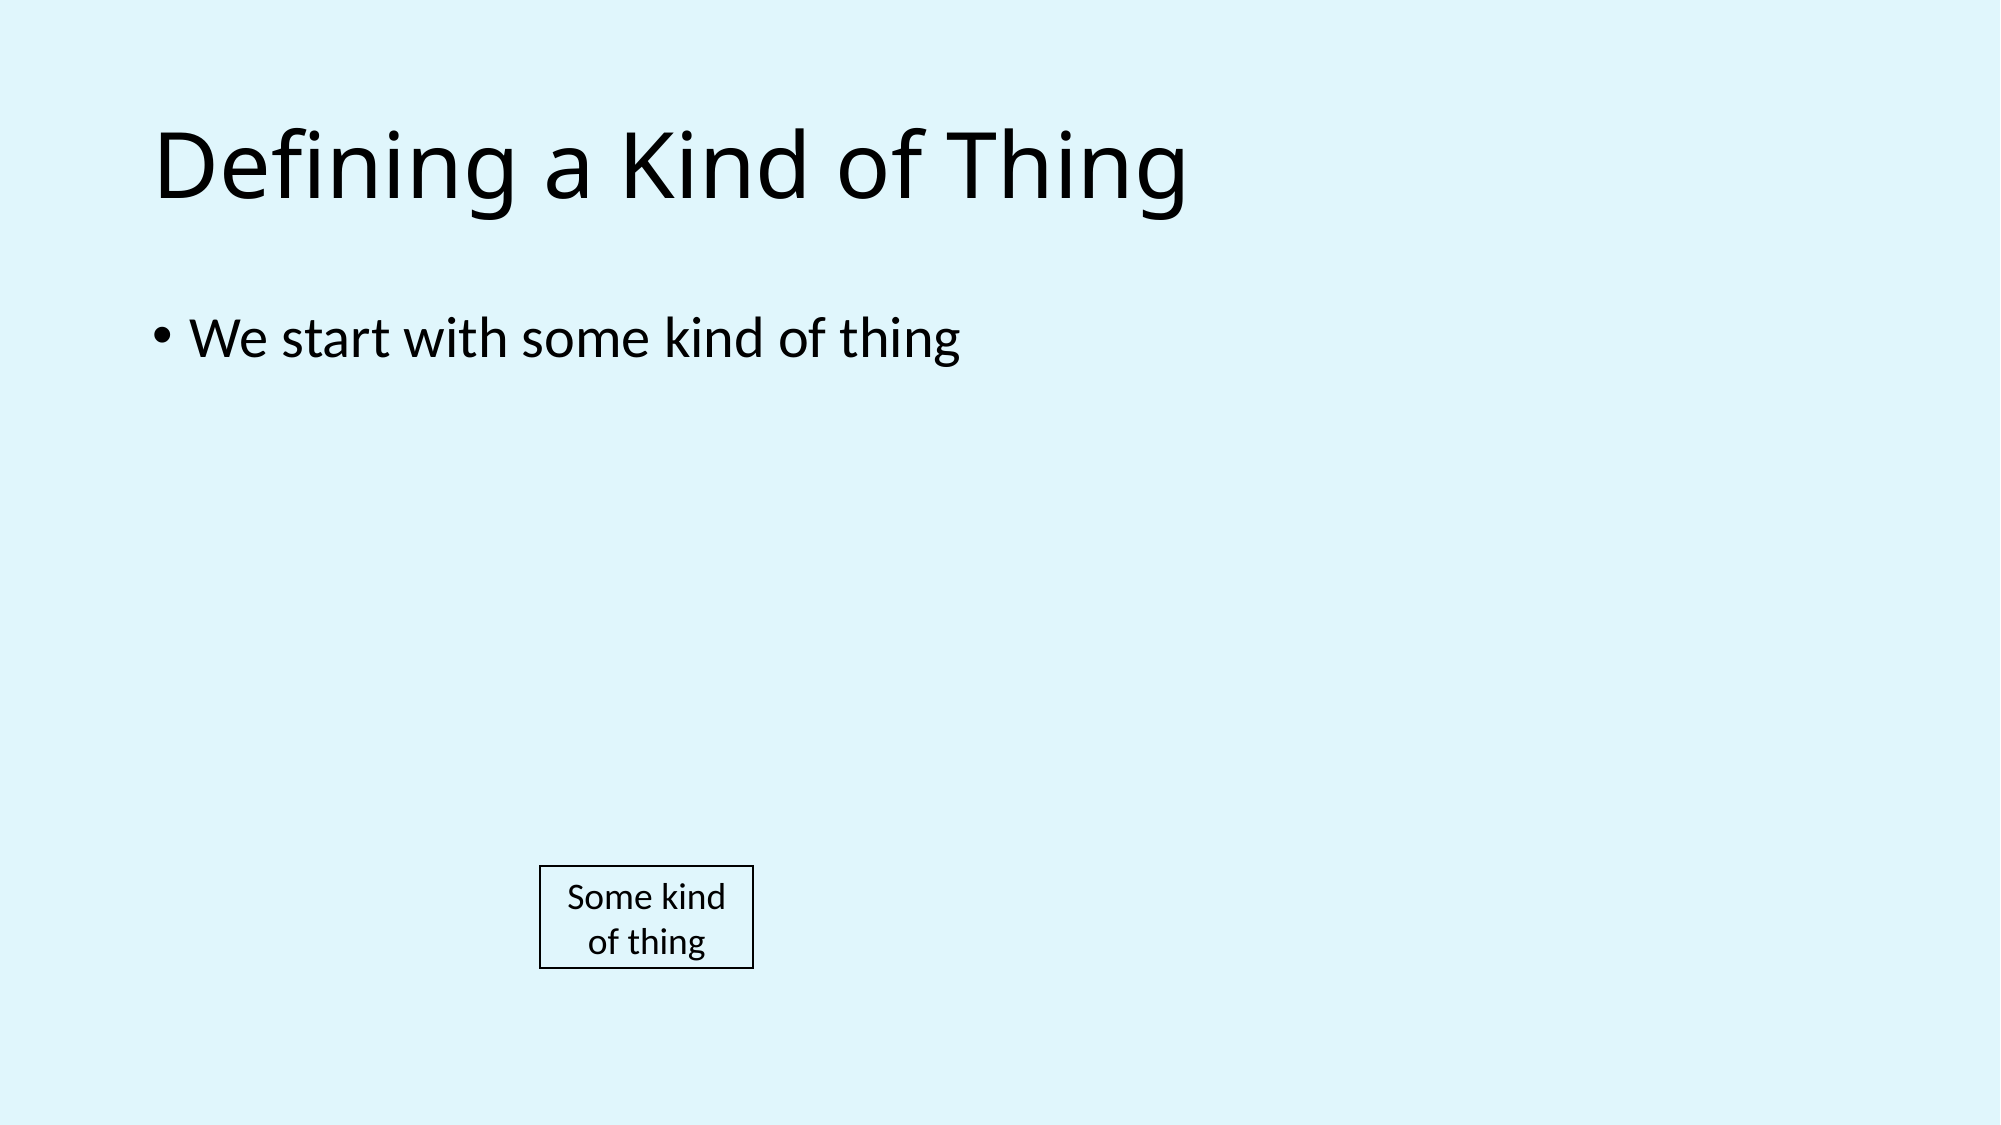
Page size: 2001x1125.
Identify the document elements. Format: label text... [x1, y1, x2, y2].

list We start with some kind of thing [137, 299, 1863, 1014]
title Defining a Kind of Thing [137, 59, 1863, 278]
